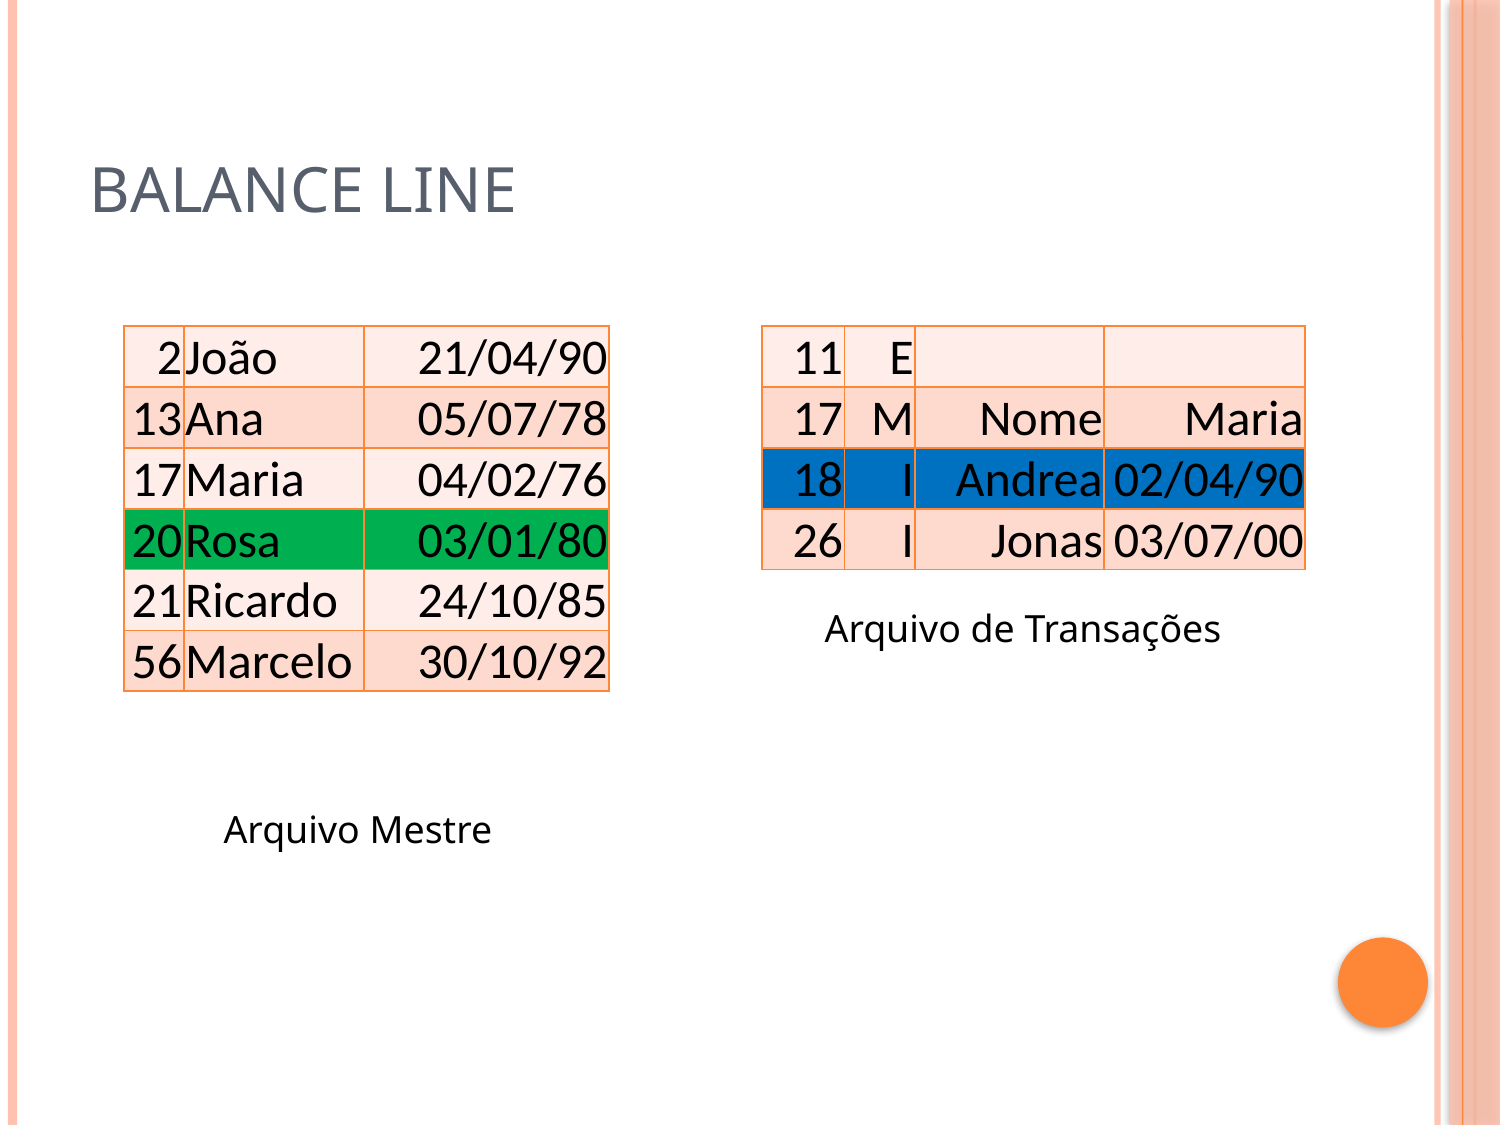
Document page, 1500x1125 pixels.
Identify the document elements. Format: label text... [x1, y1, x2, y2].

table_cell 17 [125, 449, 183, 508]
table_cell Maria [185, 449, 363, 508]
table_header [1105, 327, 1304, 386]
table_cell 56 [125, 631, 183, 690]
table_cell Marcelo [185, 631, 363, 690]
table_header 2 [125, 327, 183, 386]
table_cell 04/02/76 [365, 449, 608, 508]
table_cell M [845, 388, 914, 447]
table_header E [845, 327, 914, 386]
title Balance line [75, 45, 1300, 233]
table_cell 03/01/80 [365, 510, 608, 569]
table_cell 02/04/90 [1105, 449, 1304, 508]
table_cell 20 [125, 510, 183, 569]
table_cell Maria [1105, 388, 1304, 447]
table_cell I [845, 449, 914, 508]
text_box Arquivo Mestre [208, 798, 508, 859]
table_cell Ana [185, 388, 363, 447]
table_cell I [845, 510, 914, 569]
table_header 11 [763, 327, 844, 386]
table_cell 24/10/85 [365, 570, 608, 630]
table_cell Ricardo [185, 570, 363, 630]
table_cell 03/07/00 [1105, 510, 1304, 569]
table_cell Rosa [185, 510, 363, 569]
table_cell 13 [125, 388, 183, 447]
table_cell 17 [763, 388, 844, 447]
table_header [916, 327, 1103, 386]
table_header João [185, 327, 363, 386]
table_cell 26 [763, 510, 844, 569]
table_cell Jonas [916, 510, 1103, 569]
table_cell 21 [125, 570, 183, 630]
table_cell 05/07/78 [365, 388, 608, 447]
table_cell Andrea [916, 449, 1103, 508]
text_box Arquivo de Transações [809, 597, 1237, 658]
table_cell 30/10/92 [365, 631, 608, 690]
table_cell Nome [916, 388, 1103, 447]
table_cell 18 [763, 449, 844, 508]
table_header 21/04/90 [365, 327, 608, 386]
